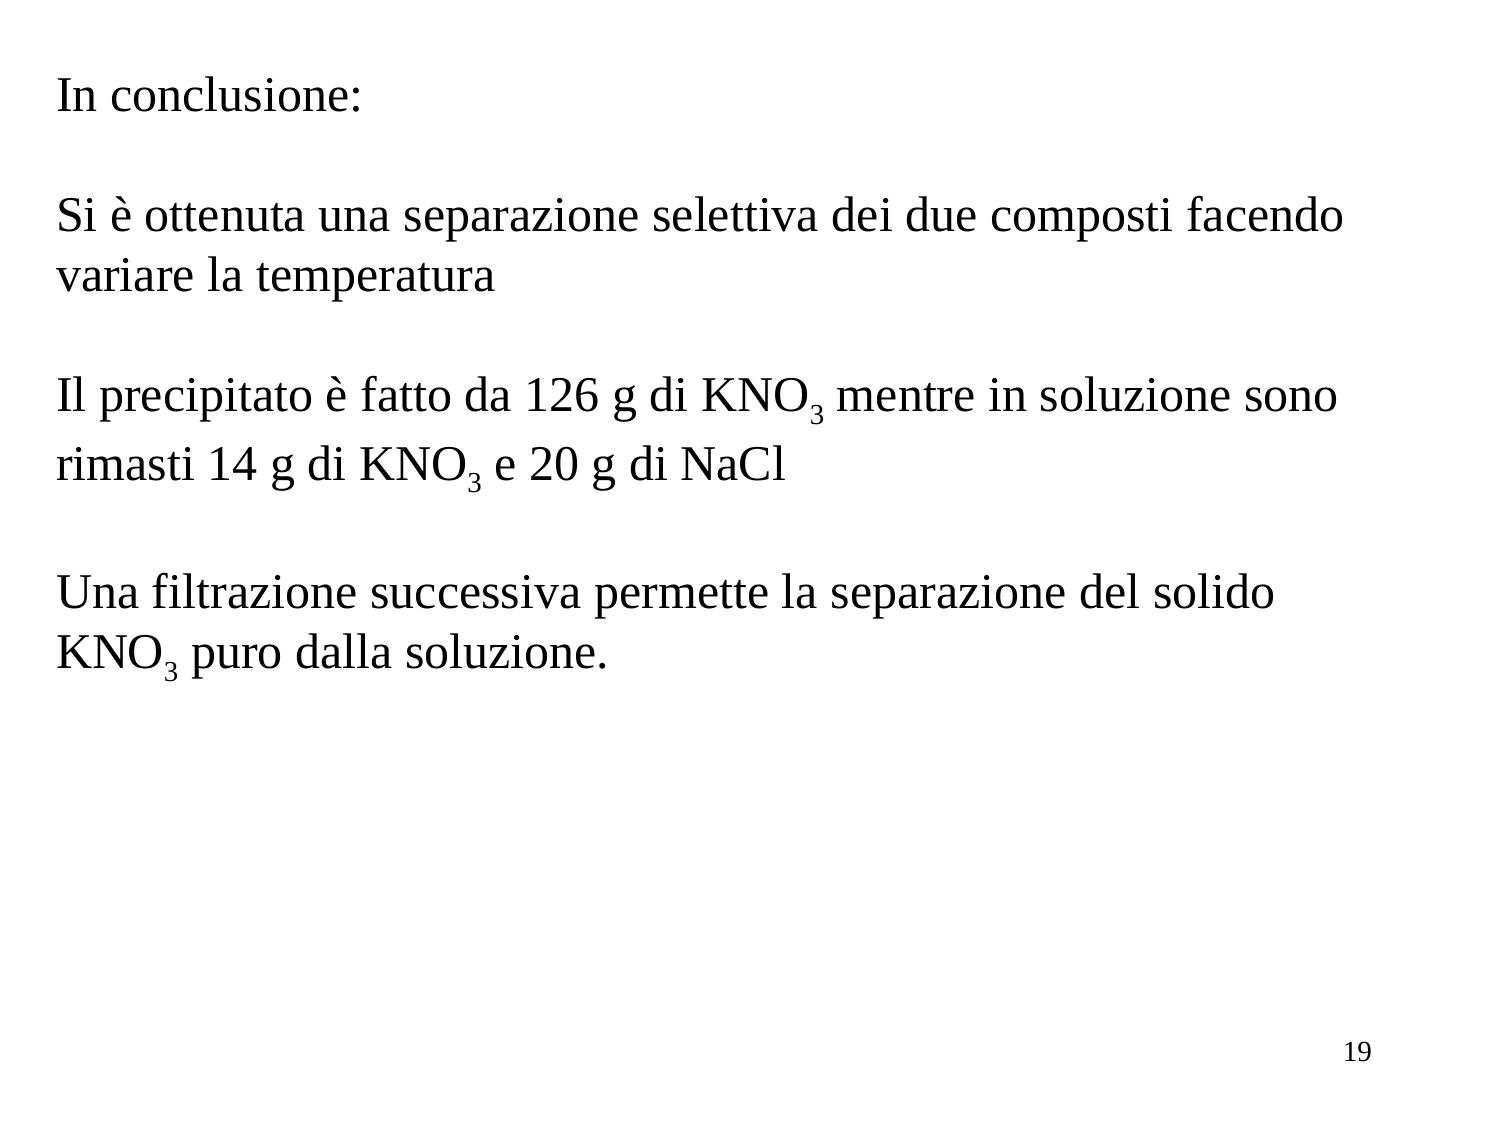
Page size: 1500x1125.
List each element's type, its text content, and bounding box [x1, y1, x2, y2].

text_box In conclusione: Si è ottenuta una separazione selettiva dei due composti facendo variare la temperatura Il precipitato è fatto da 126 g di KNO3 mentre in soluzione sono rimasti 14 g di KNO3 e 20 g di NaCl Una filtrazione successiva permette la separazione del solido KNO3 puro dalla soluzione. [41, 54, 1412, 755]
slide_number 19 [1074, 1024, 1388, 1101]
